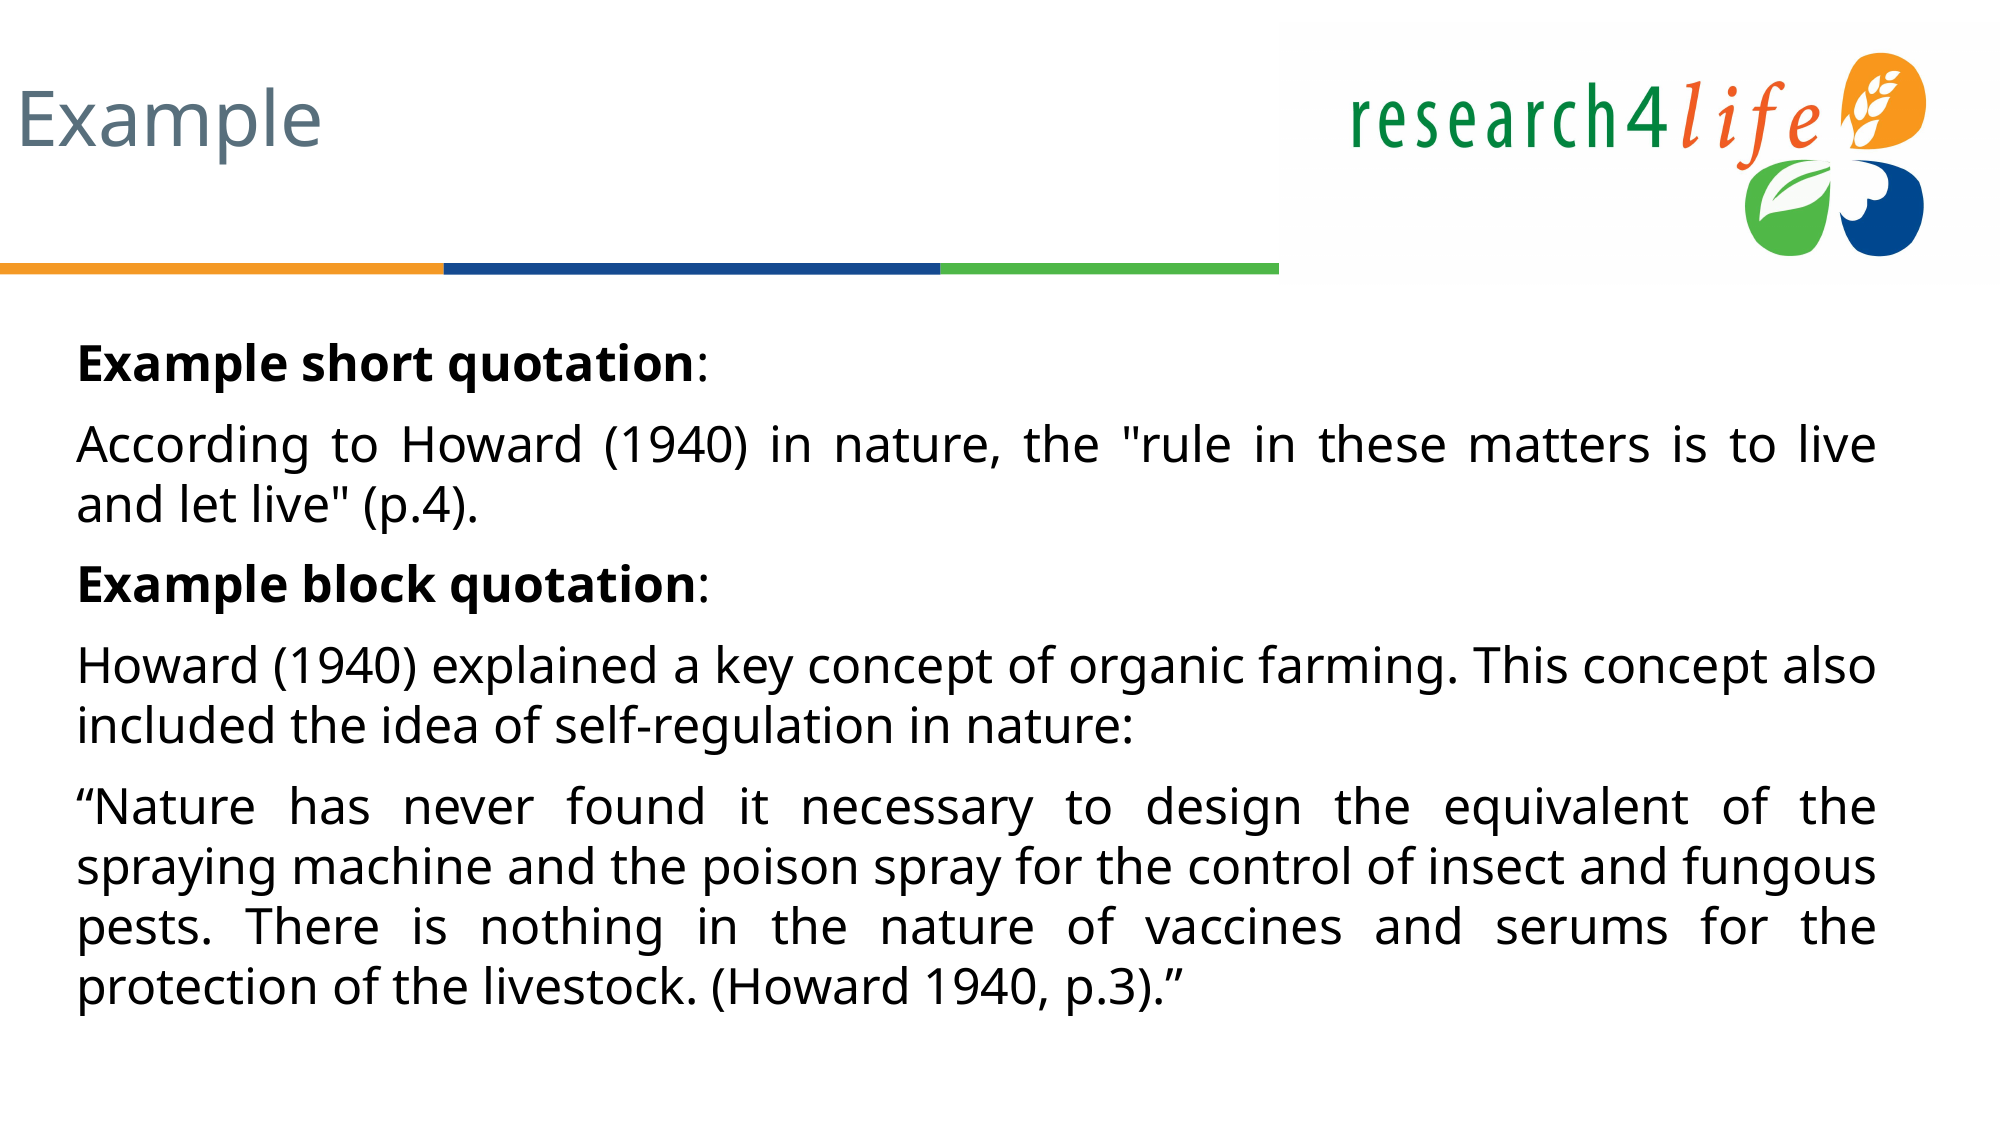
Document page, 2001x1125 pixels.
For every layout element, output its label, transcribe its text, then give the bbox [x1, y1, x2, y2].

title Example [0, 72, 1312, 250]
list Example short quotation: According to Howard (1940) in nature, the "rule in these matters is to live and let live" (p.4). Example block quotation: Howard (1940) explained a key concept of organic farming. This concept also included the idea of self-regulation in nature: “Nature has never found it necessary to design the equivalent of the spraying machine and the poison spray for the control of insect and fungous pests. There is nothing in the nature of vaccines and serums for the protection of the livestock. (Howard 1940, p.3).” [40, 323, 1894, 1000]
picture [1279, 22, 2000, 285]
